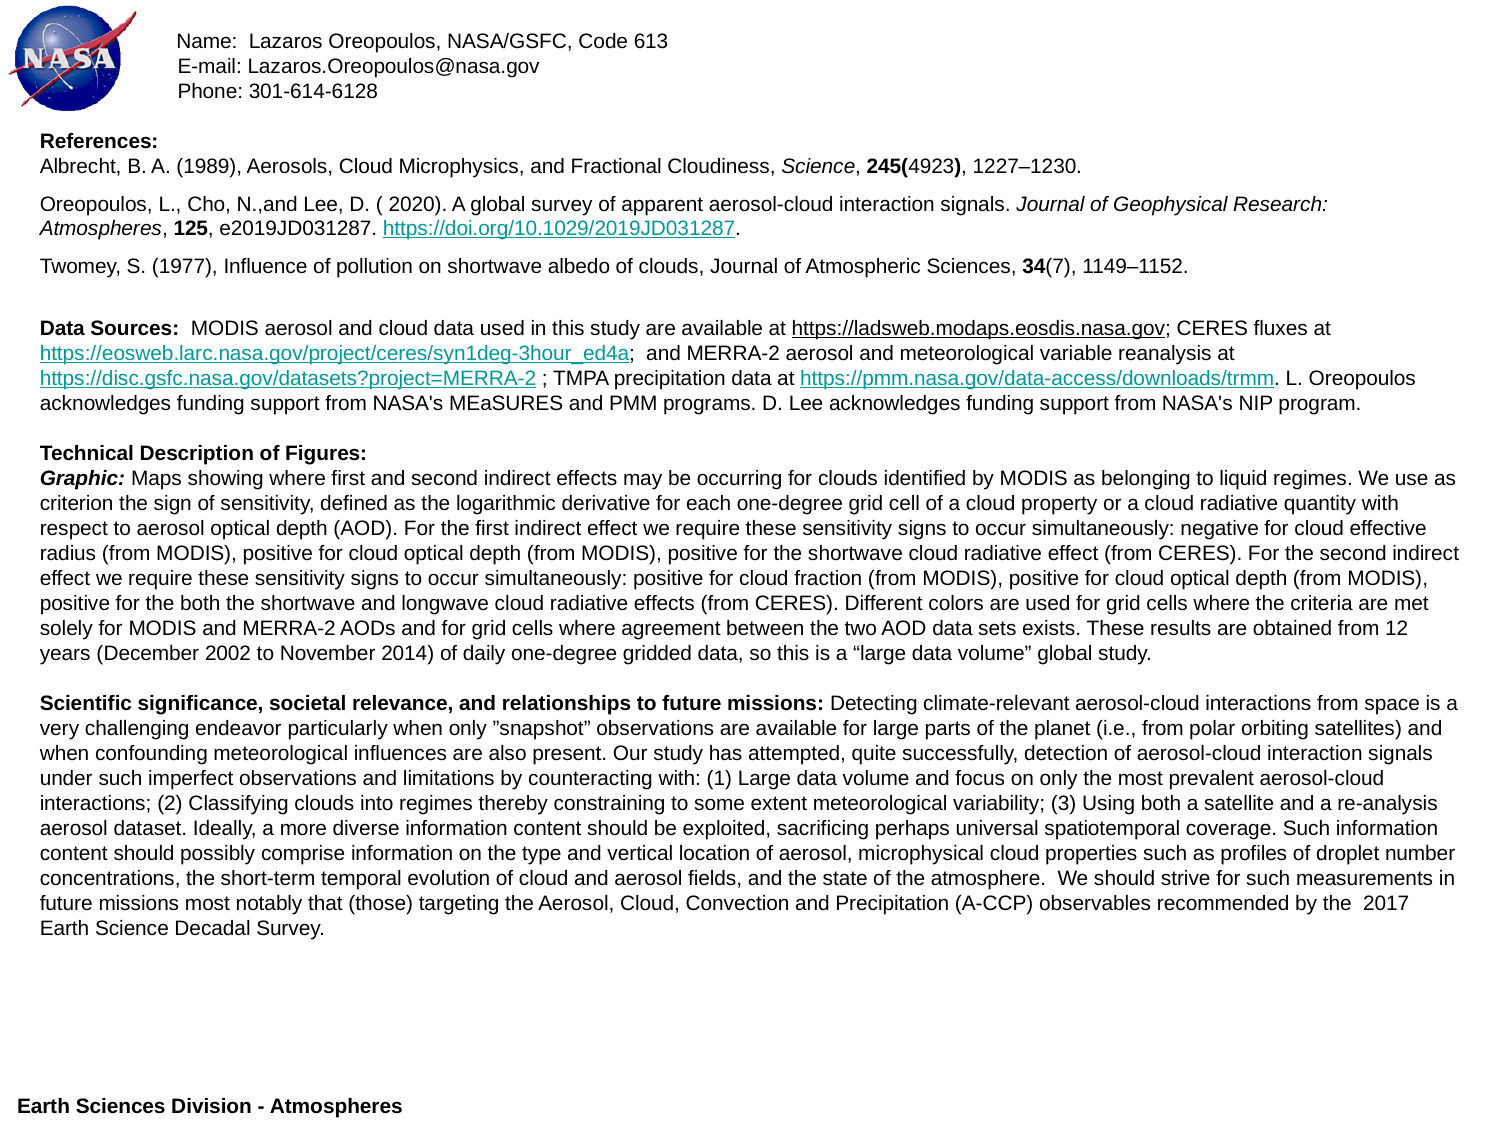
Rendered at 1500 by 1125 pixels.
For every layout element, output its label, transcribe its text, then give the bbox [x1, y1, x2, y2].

text_box Earth Sciences Division - Atmospheres [2, 1084, 418, 1125]
text_box Name: Lazaros Oreopoulos, NASA/GSFC, Code 613 E-mail: Lazaros.Oreopoulos@nasa.gov Phone: 301-614-6128 References: Albrecht, B. A. (1989), Aerosols, Cloud Microphysics, and Fractional Cloudiness, Science, 245(4923), 1227–1230. Oreopoulos, L., Cho, N.,and Lee, D. ( 2020). A global survey of apparent aerosol‐cloud interaction signals. Journal of Geophysical Research: Atmospheres, 125, e2019JD031287. https://doi.org/10.1029/2019JD031287. Twomey, S. (1977), Influence of pollution on shortwave albedo of clouds, Journal of Atmospheric Sciences, 34(7), 1149–1152. Data Sources: MODIS aerosol and cloud data used in this study are available at https://ladsweb.modaps.eosdis.nasa.gov; CERES fluxes at https://eosweb.larc.nasa.gov/project/ceres/syn1deg-3hour_ed4a; and MERRA‐2 aerosol and meteorological variable reanalysis at https://disc.gsfc.nasa.gov/datasets?project=MERRA-2 ; TMPA precipitation data at https://pmm.nasa.gov/data-access/downloads/trmm. L. Oreopoulos acknowledges funding support from NASA's MEaSURES and PMM programs. D. Lee acknowledges funding support from NASA's NIP program. Technical Description of Figures: Graphic: Maps showing where first and second indirect effects may be occurring for clouds identified by MODIS as belonging to liquid regimes. We use as criterion the sign of sensitivity, defined as the logarithmic derivative for each one-degree grid cell of a cloud property or a cloud radiative quantity with respect to aerosol optical depth (AOD). For the first indirect effect we require these sensitivity signs to occur simultaneously: negative for cloud effective radius (from MODIS), positive for cloud optical depth (from MODIS), positive for the shortwave cloud radiative effect (from CERES). For the second indirect effect we require these sensitivity signs to occur simultaneously: positive for cloud fraction (from MODIS), positive for cloud optical depth (from MODIS), positive for the both the shortwave and longwave cloud radiative effects (from CERES). Different colors are used for grid cells where the criteria are met solely for MODIS and MERRA‐2 AODs and for grid cells where agreement between the two AOD data sets exists. These results are obtained from 12 years (December 2002 to November 2014) of daily one-degree gridded data, so this is a “large data volume” global study. Scientific significance, societal relevance, and relationships to future missions: Detecting climate-relevant aerosol-cloud interactions from space is a very challenging endeavor particularly when only ”snapshot” observations are available for large parts of the planet (i.e., from polar orbiting satellites) and when confounding meteorological influences are also present. Our study has attempted, quite successfully, detection of aerosol-cloud interaction signals under such imperfect observations and limitations by counteracting with: (1) Large data volume and focus on only the most prevalent aerosol-cloud interactions; (2) Classifying clouds into regimes thereby constraining to some extent meteorological variability; (3) Using both a satellite and a re-analysis aerosol dataset. Ideally, a more diverse information content should be exploited, sacrificing perhaps universal spatiotemporal coverage. Such information content should possibly comprise information on the type and vertical location of aerosol, microphysical cloud properties such as profiles of droplet number concentrations, the short-term temporal evolution of cloud and aerosol fields, and the state of the atmosphere. We should strive for such measurements in future missions most notably that (those) targeting the Aerosol, Cloud, Convection and Precipitation (A-CCP) observables recommended by the 2017 Earth Science Decadal Survey. [24, 20, 1475, 997]
picture [0, 0, 138, 117]
